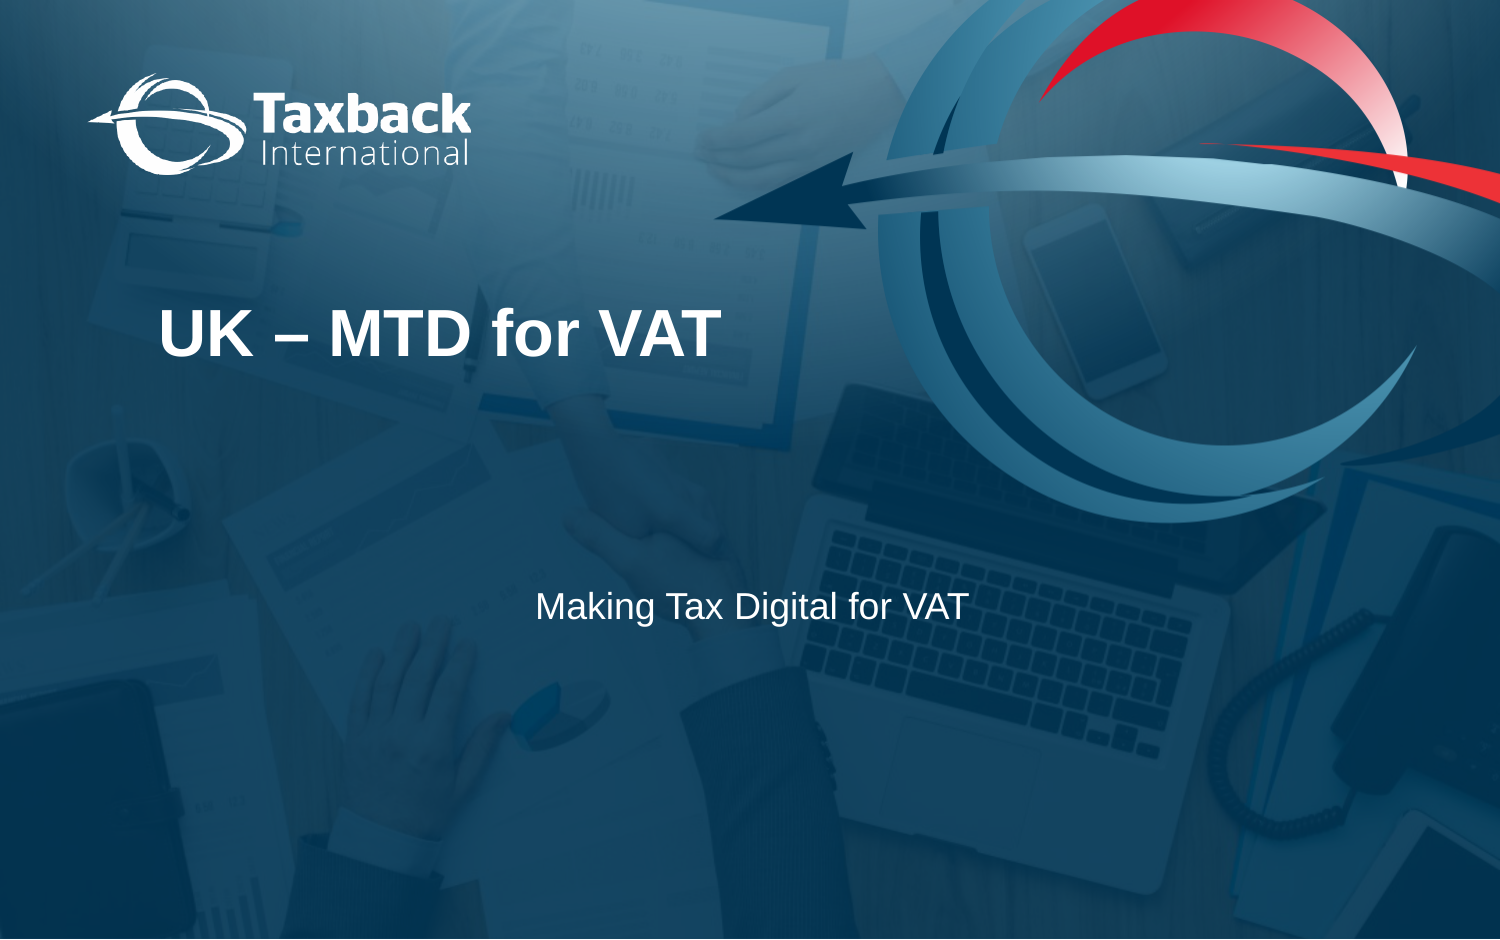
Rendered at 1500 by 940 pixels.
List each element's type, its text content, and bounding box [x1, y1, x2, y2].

list Making Tax Digital for VAT [367, 574, 1138, 684]
list UK – MTD for VAT [87, 282, 794, 384]
picture [0, 0, 1500, 939]
